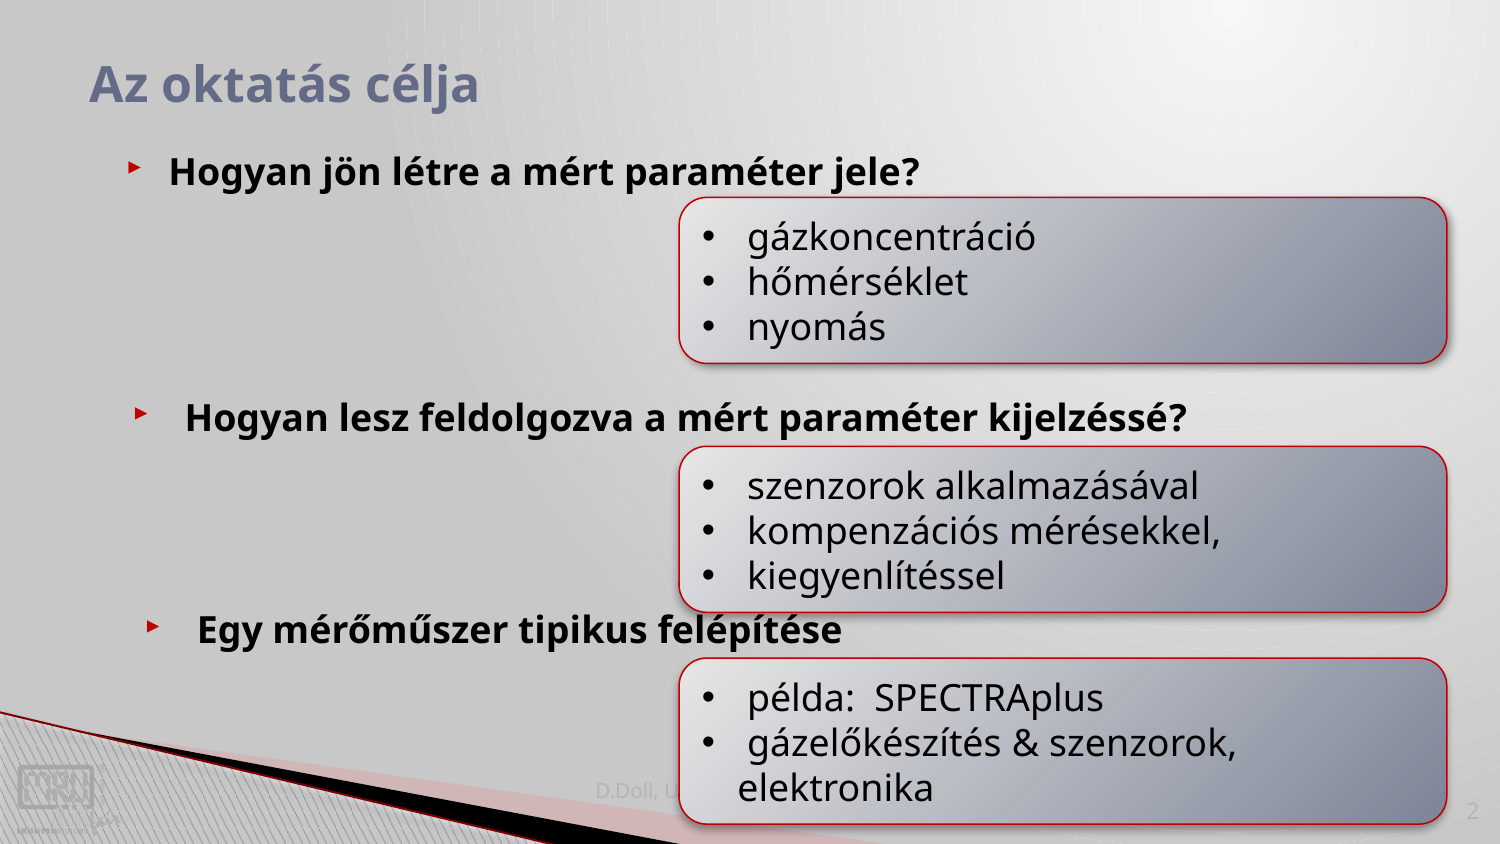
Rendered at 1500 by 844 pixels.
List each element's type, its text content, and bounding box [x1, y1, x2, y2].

list Egy mérőműszer tipikus felépítése [111, 598, 1385, 696]
text_box Hogyan jön létre a mért paraméter jele? [93, 140, 1367, 221]
text_box példa: SPECTRAplus gázelőkészítés & szenzorok, elektronika [678, 657, 1448, 825]
text_box gázkoncentráció hőmérséklet nyomás [678, 196, 1448, 365]
title Az oktatás célja [75, 11, 1425, 153]
text_box Hogyan lesz feldolgozva a mért paraméter kijelzéssé? [100, 386, 1373, 539]
text_box szenzorok alkalmazásával kompenzációs mérésekkel, kiegyenlítéssel [678, 445, 1448, 614]
